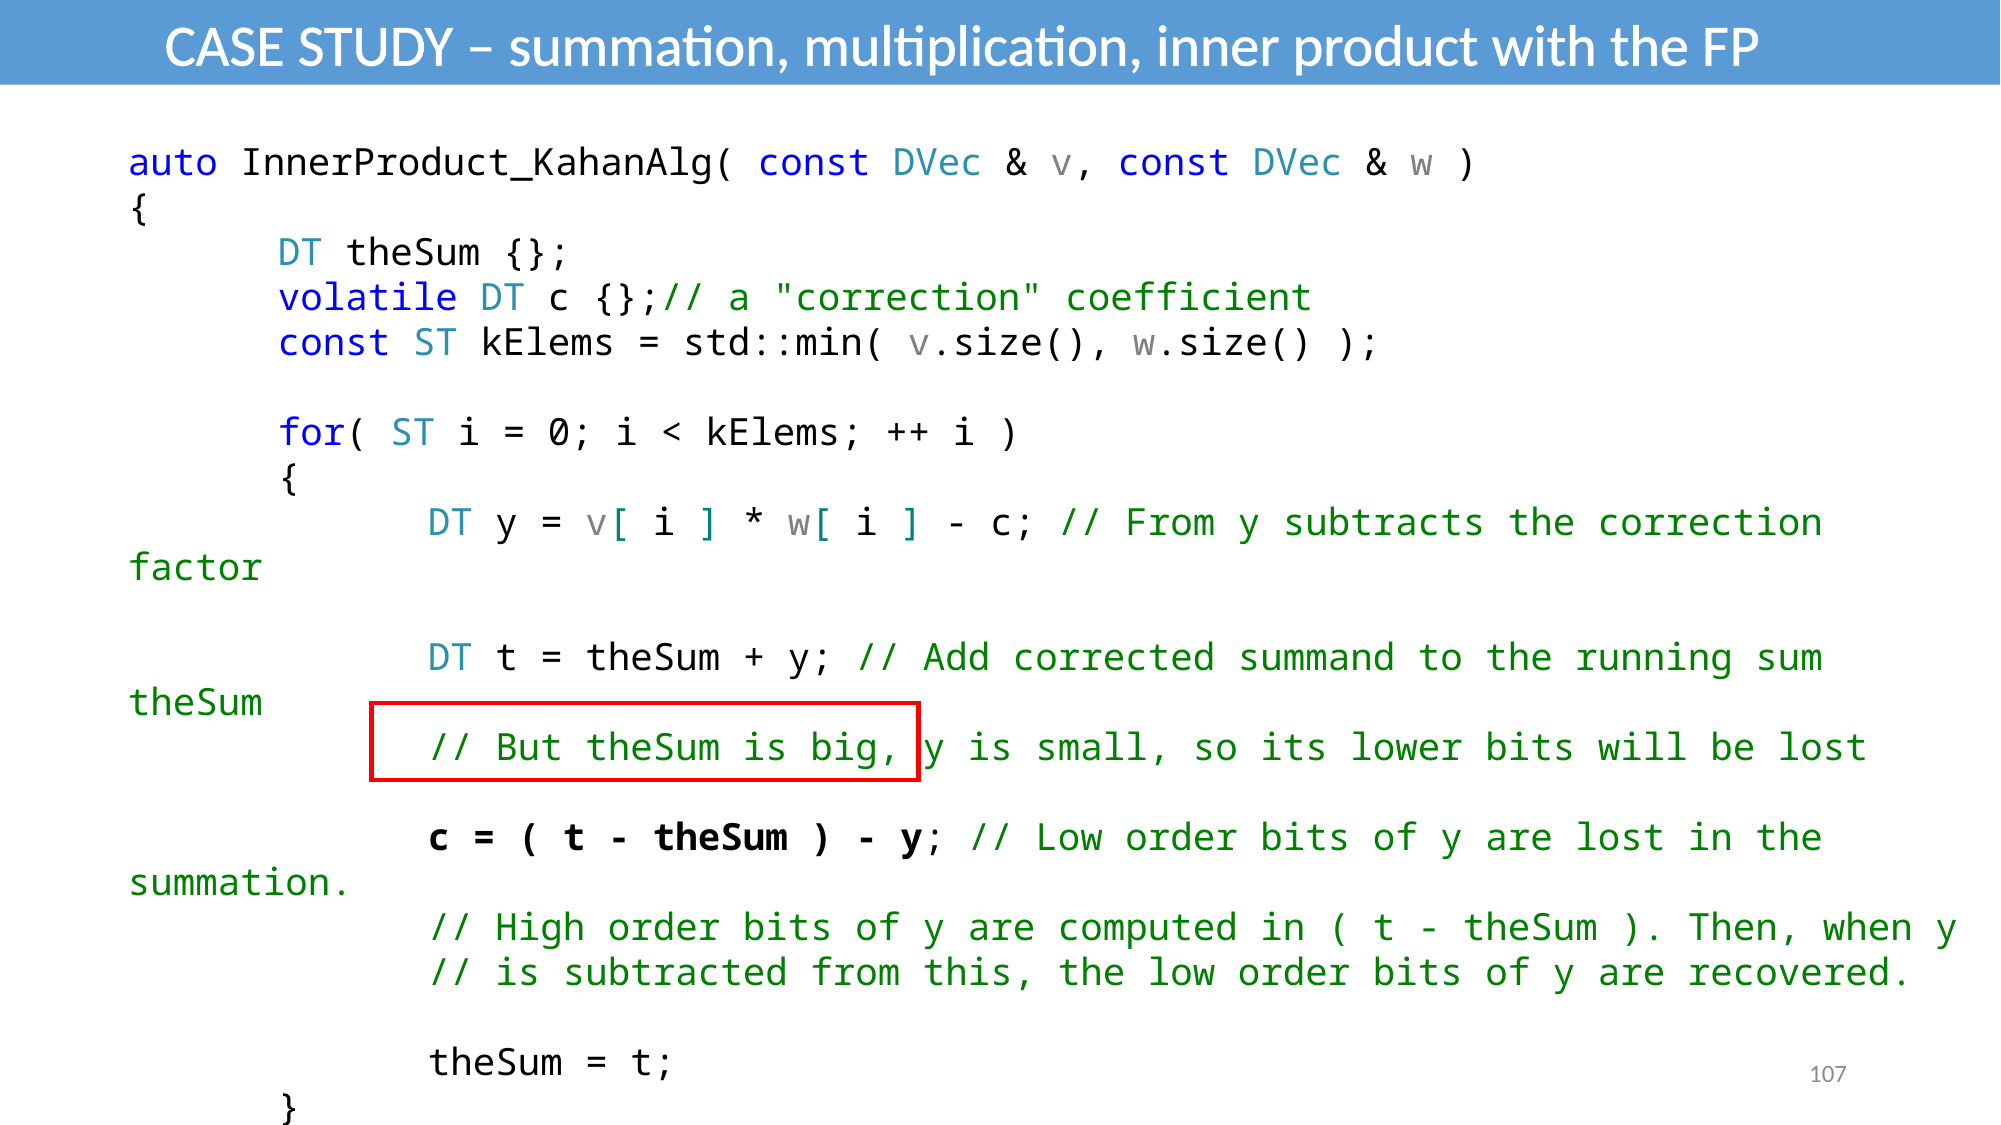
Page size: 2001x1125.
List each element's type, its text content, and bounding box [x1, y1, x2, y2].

text_box [370, 702, 919, 781]
text_box auto InnerProduct_KahanAlg( const DVec & v, const DVec & w ) { DT theSum {}; volatile DT c {};// a "correction" coefficient const ST kElems = std::min( v.size(), w.size() ); for( ST i = 0; i < kElems; ++ i ) { DT y = v[ i ] * w[ i ] - c; // From y subtracts the correction factor DT t = theSum + y; // Add corrected summand to the running sum theSum // But theSum is big, y is small, so its lower bits will be lost c = ( t - theSum ) - y; // Low order bits of y are lost in the summation. // High order bits of y are computed in ( t - theSum ). Then, when y // is subtracted from this, the low order bits of y are recovered. theSum = t; } return theSum; } [113, 130, 1984, 1125]
text_box CASE STUDY – summation, multiplication, inner product with the FP [0, 0, 2000, 85]
